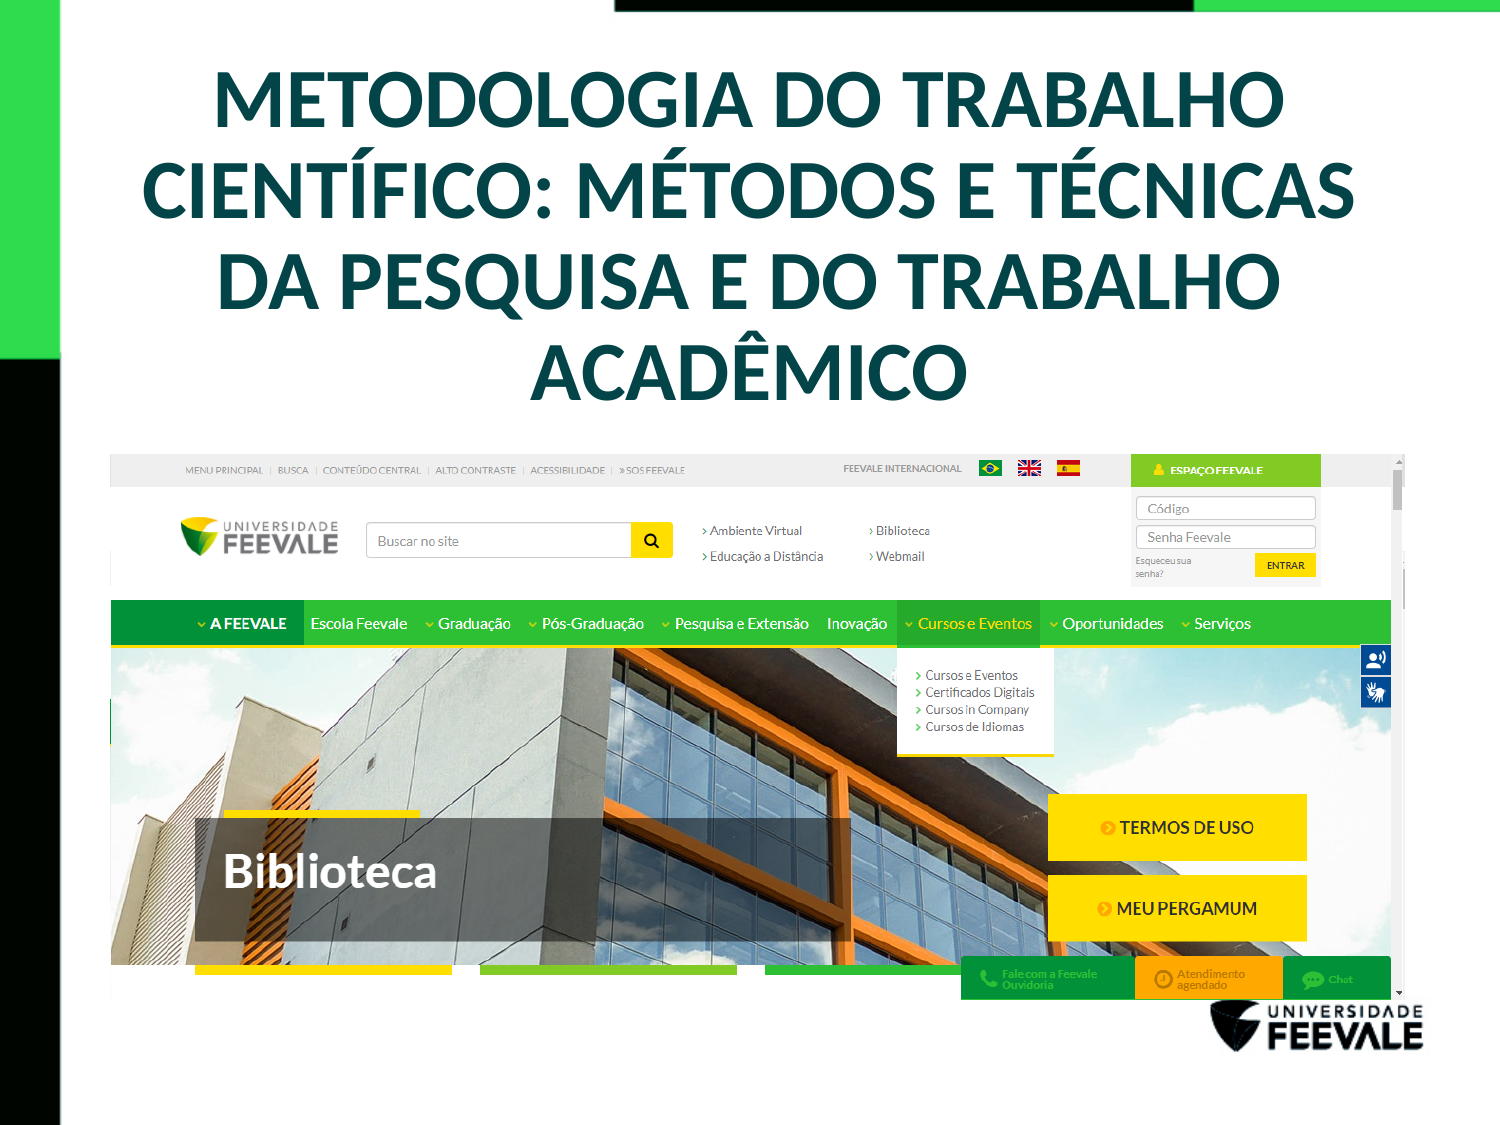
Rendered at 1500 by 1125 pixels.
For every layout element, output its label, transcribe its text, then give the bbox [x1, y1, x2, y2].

picture [0, 0, 1500, 1125]
title METODOLOGIA DO TRABALHO CIENTÍFICO: MÉTODOS E TÉCNICAS DA PESQUISA E DO TRABALHO ACADÊMICO [103, 43, 1397, 426]
